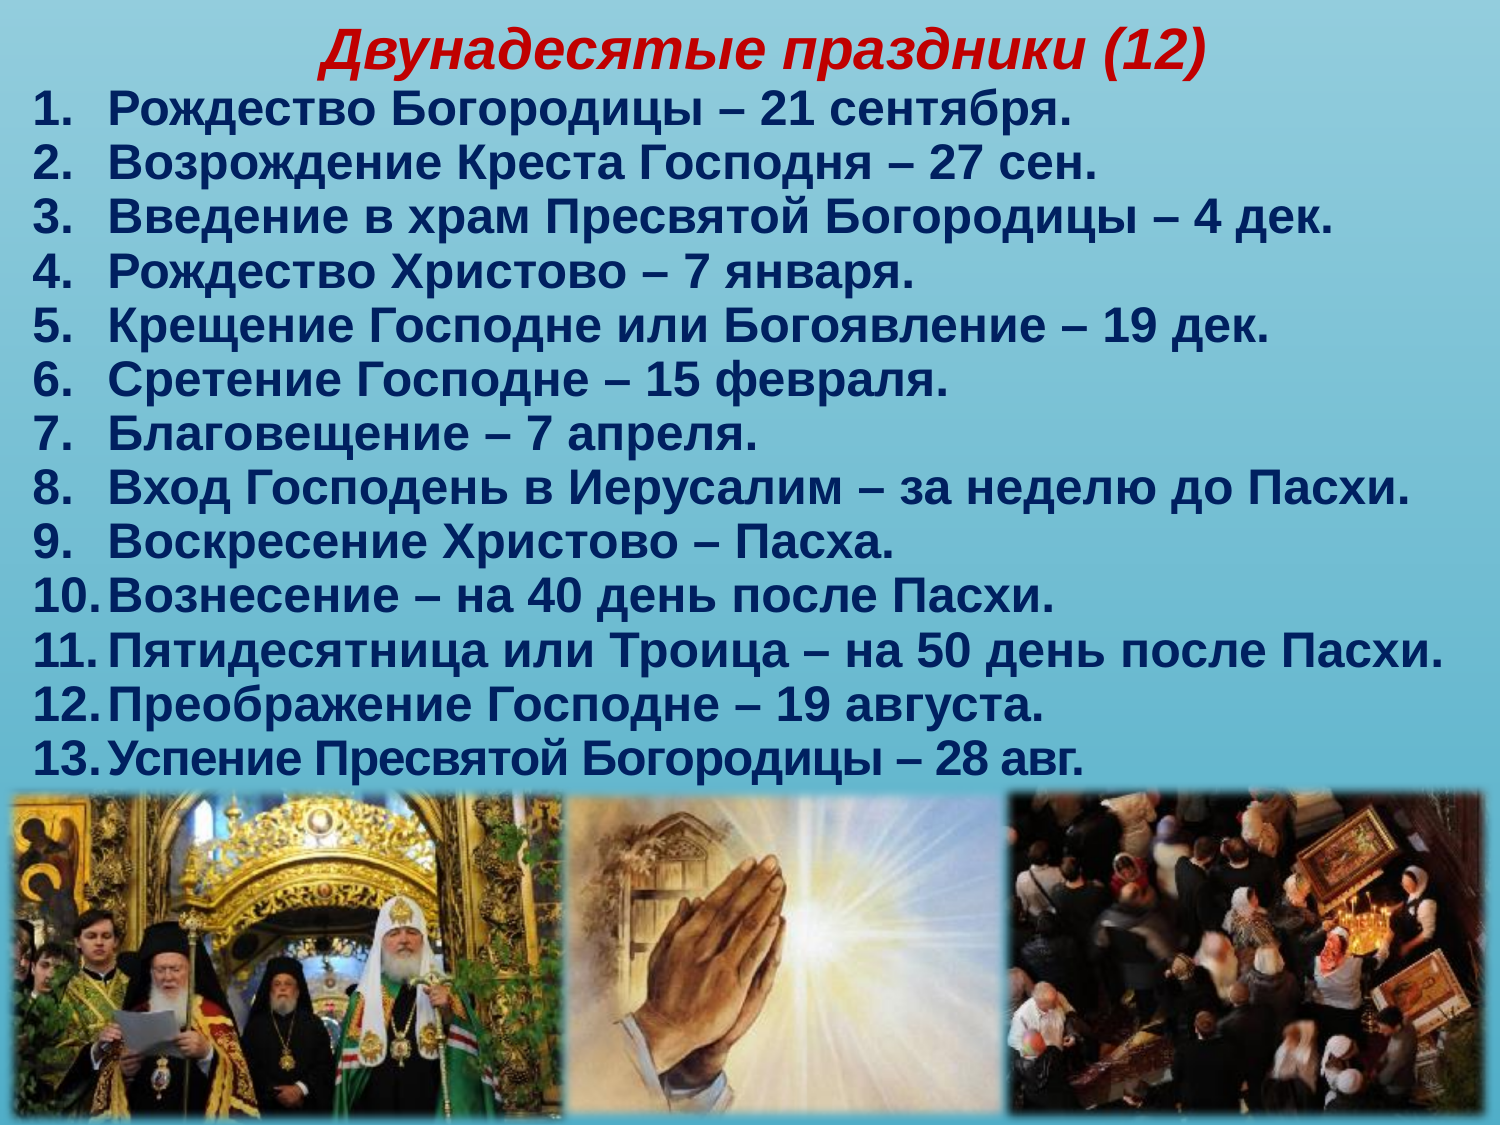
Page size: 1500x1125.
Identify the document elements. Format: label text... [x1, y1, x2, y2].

text_box Двунадесятые праздники (12) Рождество Богородицы – 21 сентября. Возрождение Креста Господня – 27 сен. Введение в храм Пресвятой Богородицы – 4 дек. Рождество Христово – 7 января. Крещение Господне или Богоявление – 19 дек. Сретение Господне – 15 февраля. Благовещение – 7 апреля. Вход Господень в Иерусалим – за неделю до Пасхи. Воскресение Христово – Пасха. Вознесение – на 40 день после Пасхи. Пятидесятница или Троица – на 50 день после Пасхи. Преображение Господне – 19 августа. Успение Пресвятой Богородицы – 28 авг. [17, 4, 1500, 793]
picture [3, 782, 1494, 1125]
